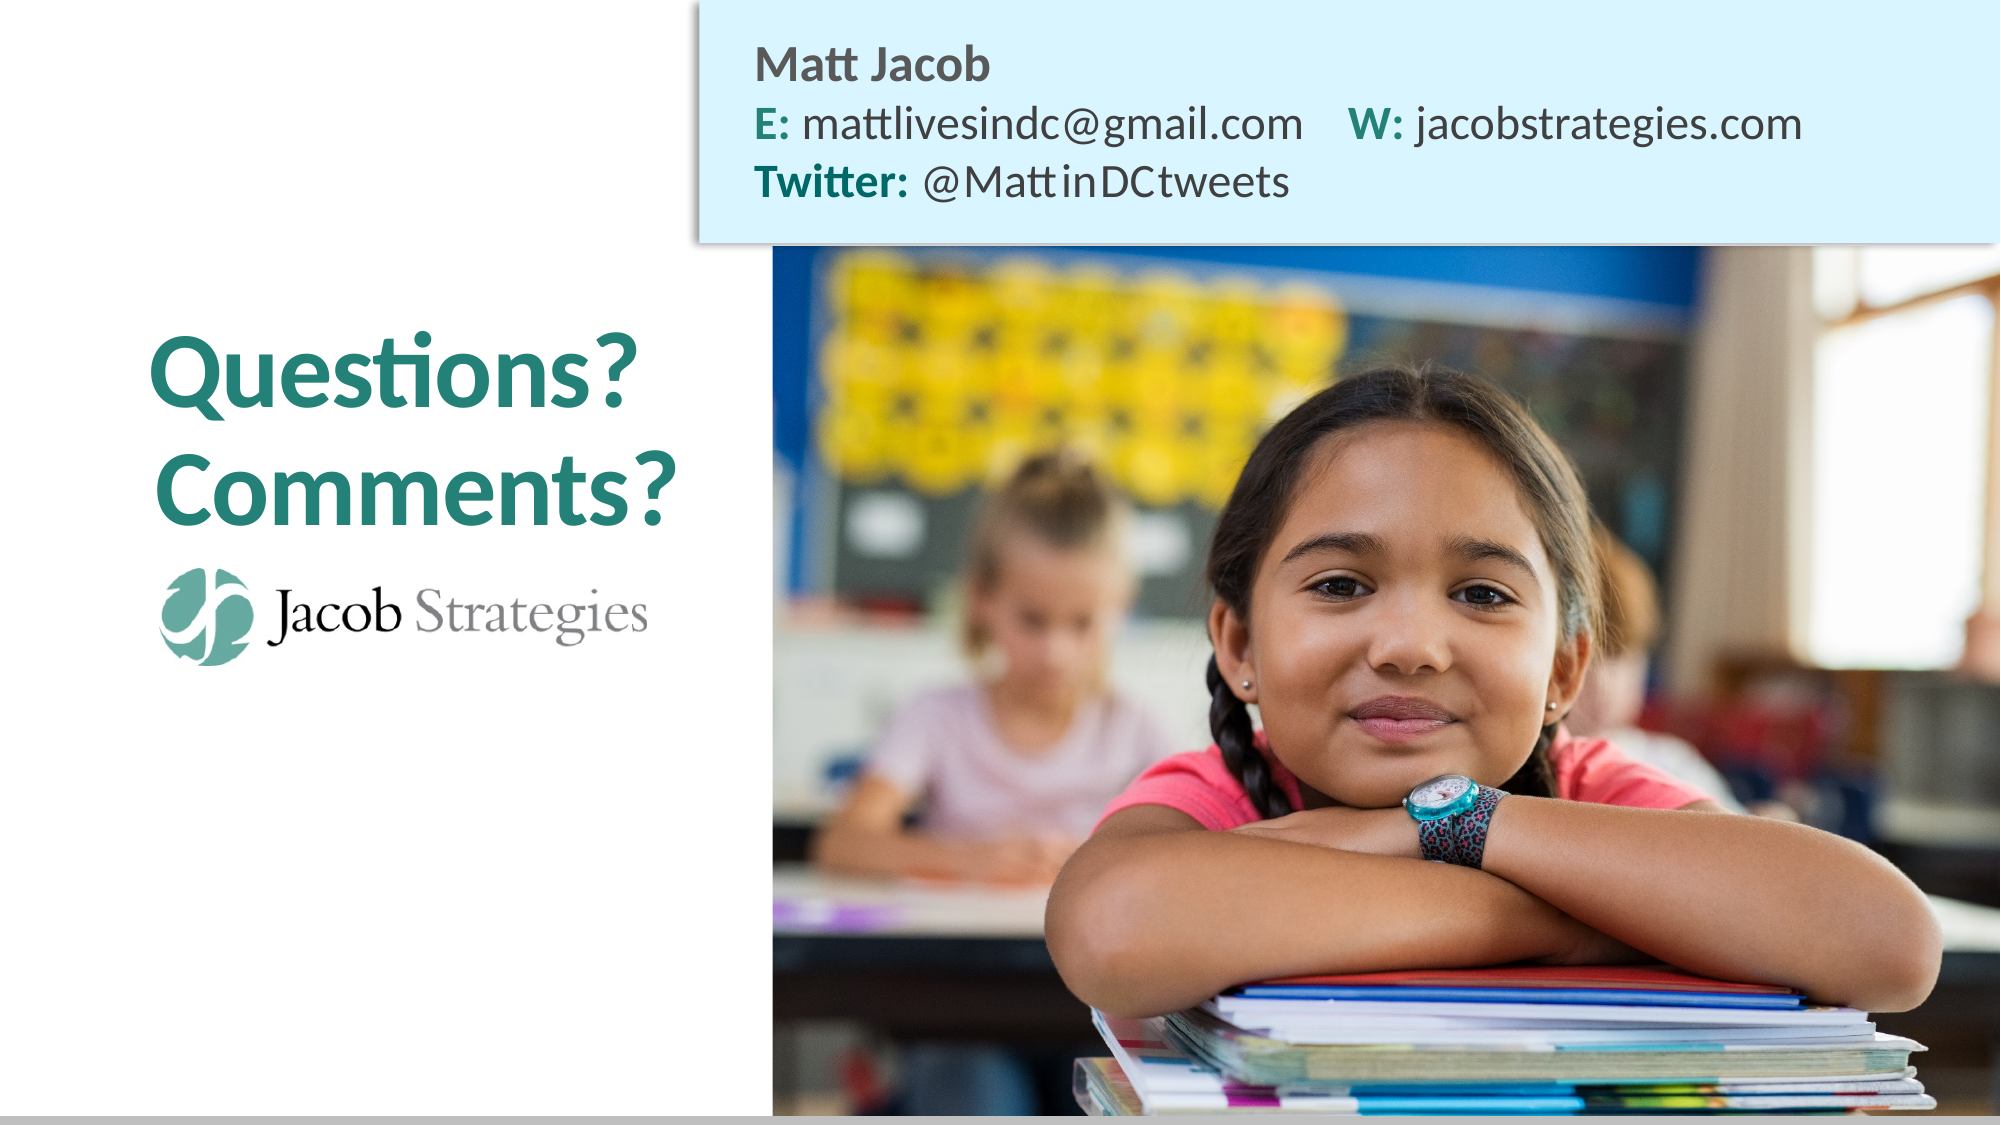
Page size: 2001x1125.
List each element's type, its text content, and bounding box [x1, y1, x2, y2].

picture [159, 568, 647, 666]
text_box Questions? [133, 291, 719, 437]
text_box [698, 0, 2000, 244]
picture [772, 246, 2000, 1124]
text_box Comments? [140, 409, 696, 555]
text_box Matt Jacob E: mattlivesindc@gmail.com W: jacobstrategies.com Twitter: @Matt in DC tweets [739, 21, 1860, 214]
